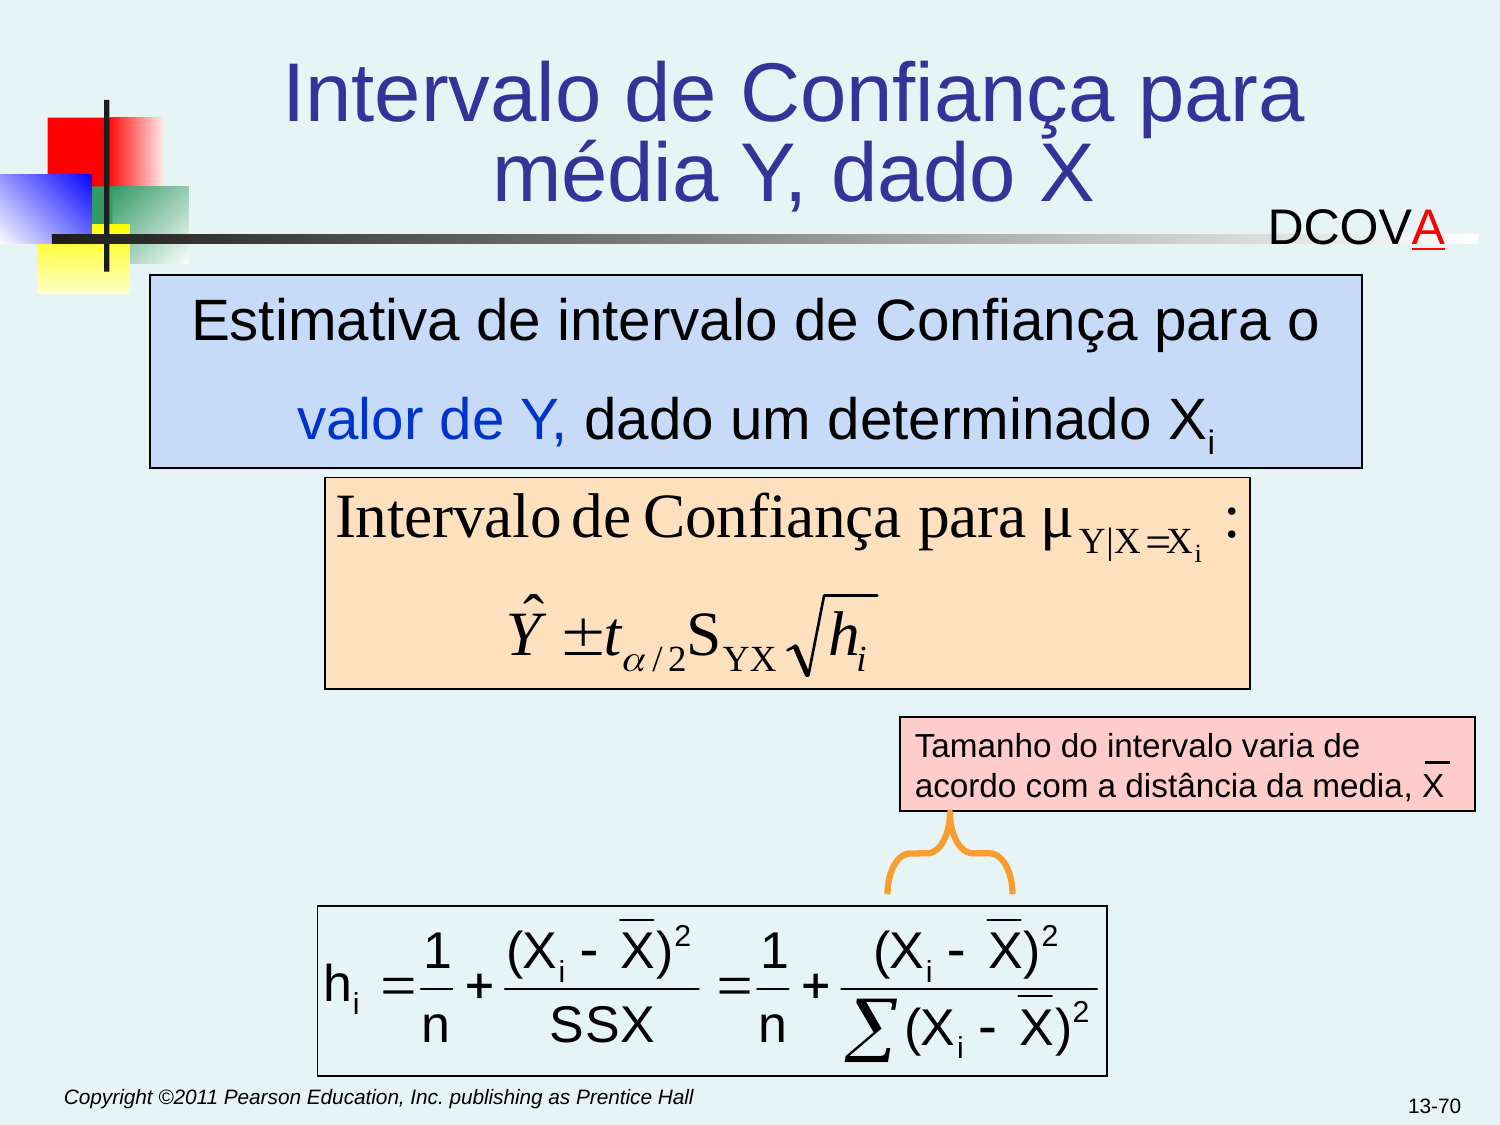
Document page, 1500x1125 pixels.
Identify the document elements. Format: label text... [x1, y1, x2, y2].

slide_number 13-70 [1124, 1071, 1476, 1125]
text_box Estimativa de intervalo de Confiança para o valor de Y, dado um determinado Xi [149, 274, 1363, 469]
text_box [887, 812, 1013, 895]
text_box Tamanho do intervalo varia de acordo com a distância da media, X [900, 716, 1475, 812]
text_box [325, 477, 1250, 689]
title Intervalo de Confiança para média Y, dado X [162, 62, 1425, 225]
text_box DCOVA [1237, 187, 1475, 263]
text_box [318, 906, 1107, 1076]
text_box [88, 262, 1389, 500]
